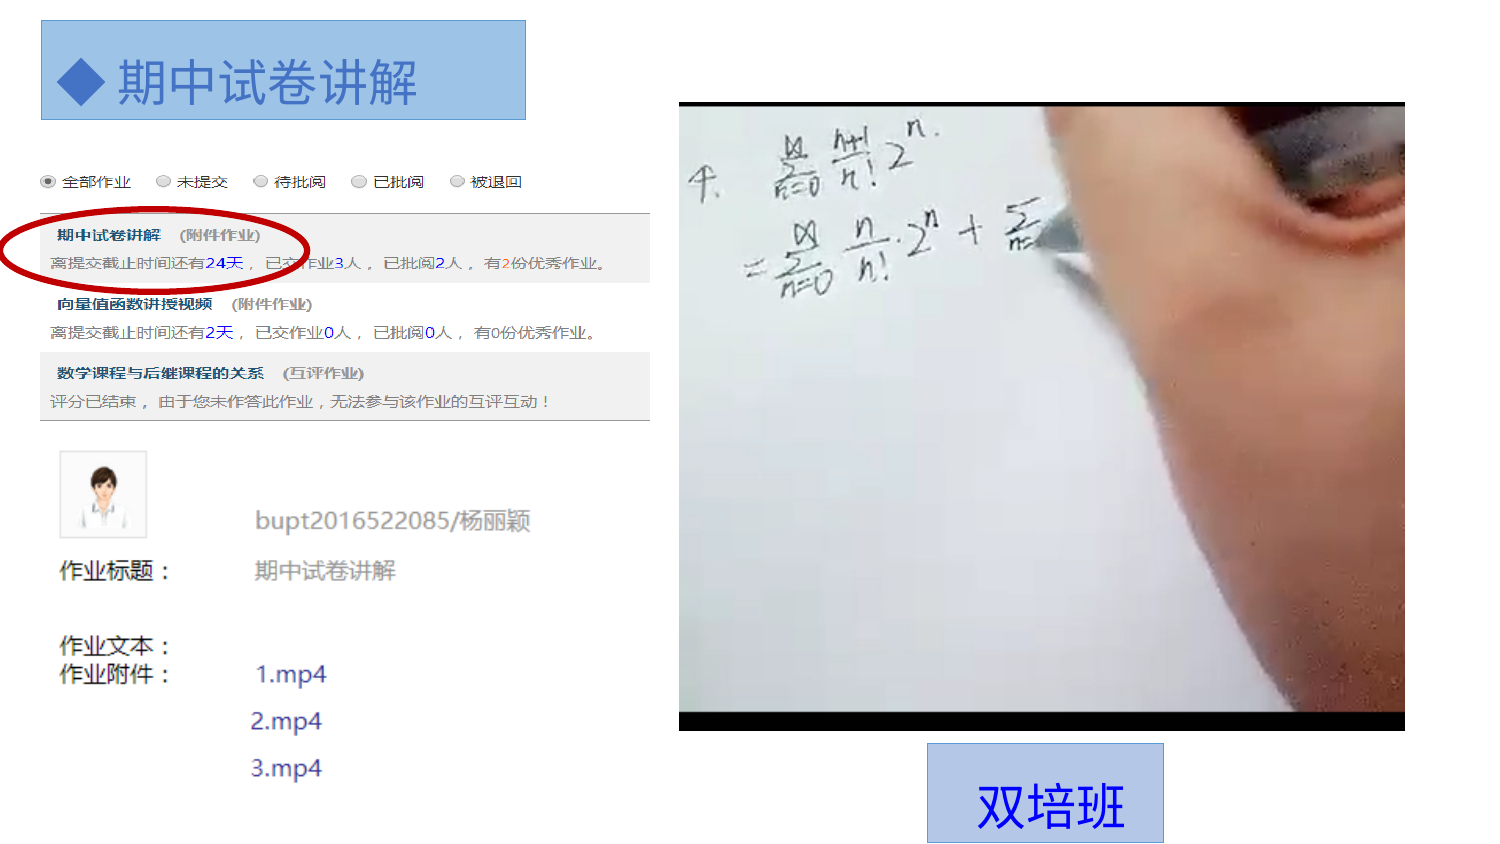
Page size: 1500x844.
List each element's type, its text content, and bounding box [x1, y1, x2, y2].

picture [679, 102, 1405, 731]
text_box 双培班 [927, 743, 1164, 843]
text_box ◆期中试卷讲解 [41, 20, 526, 119]
text_box [0, 225, 29, 276]
picture [29, 161, 650, 844]
